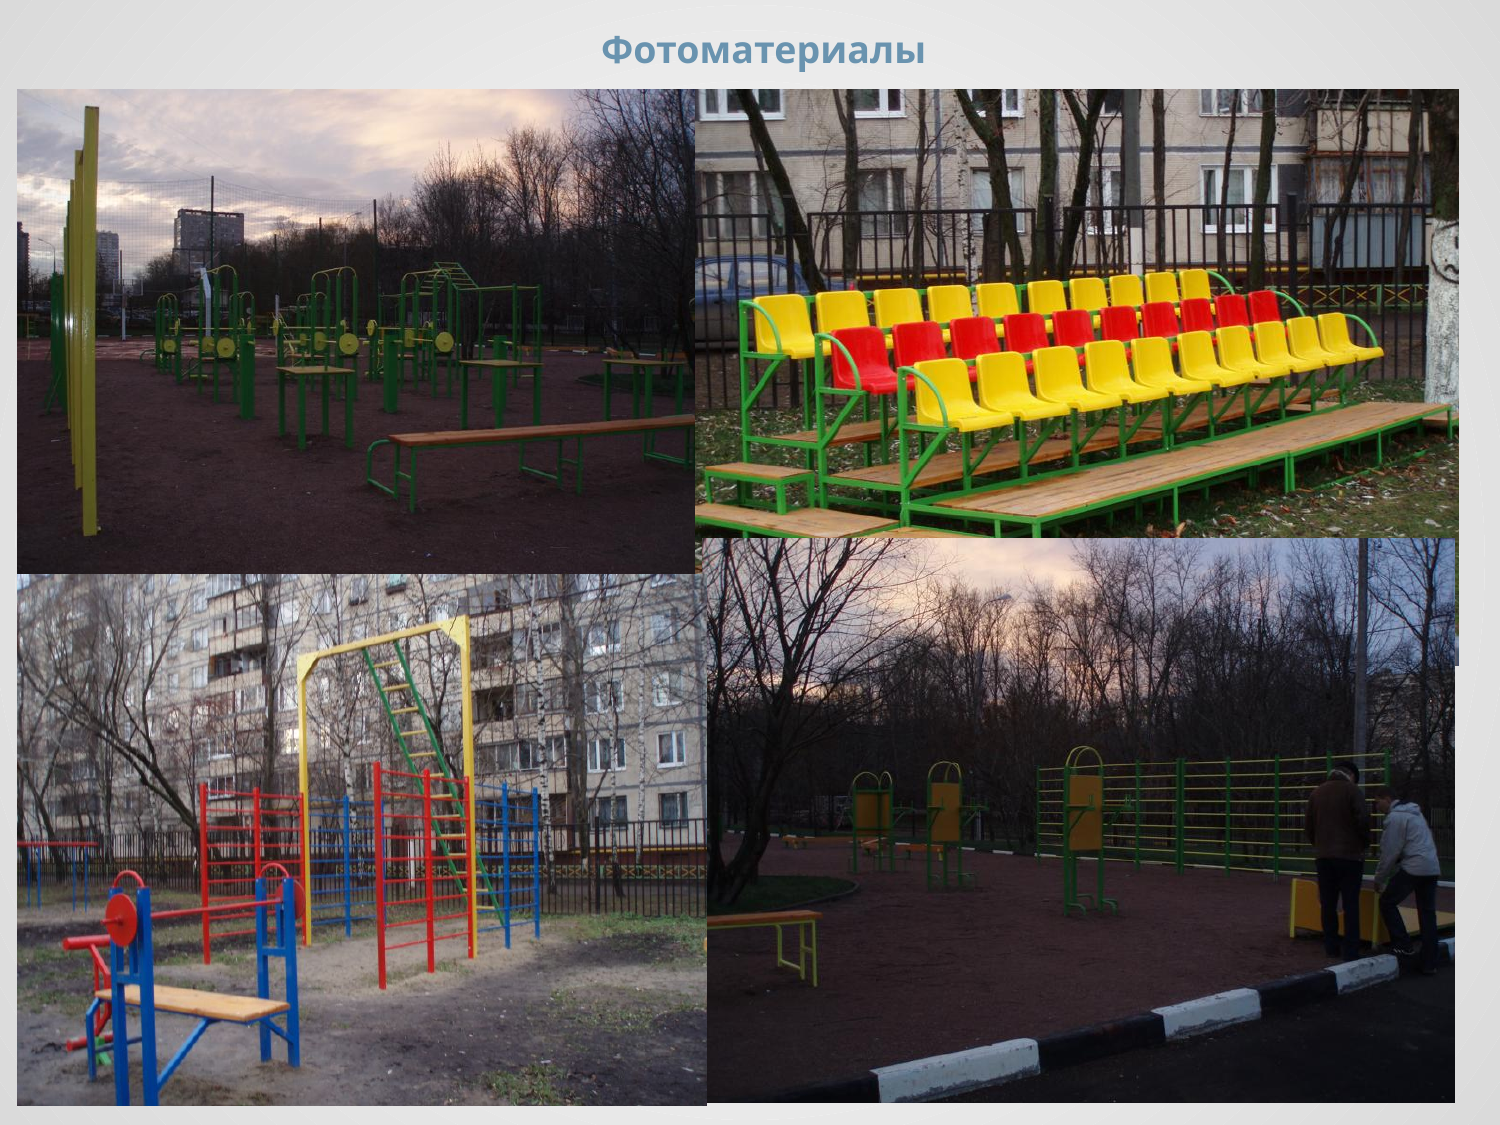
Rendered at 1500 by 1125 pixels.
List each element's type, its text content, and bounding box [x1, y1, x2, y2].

picture [17, 89, 1459, 1107]
text_box Фотоматериалы [586, 19, 942, 79]
